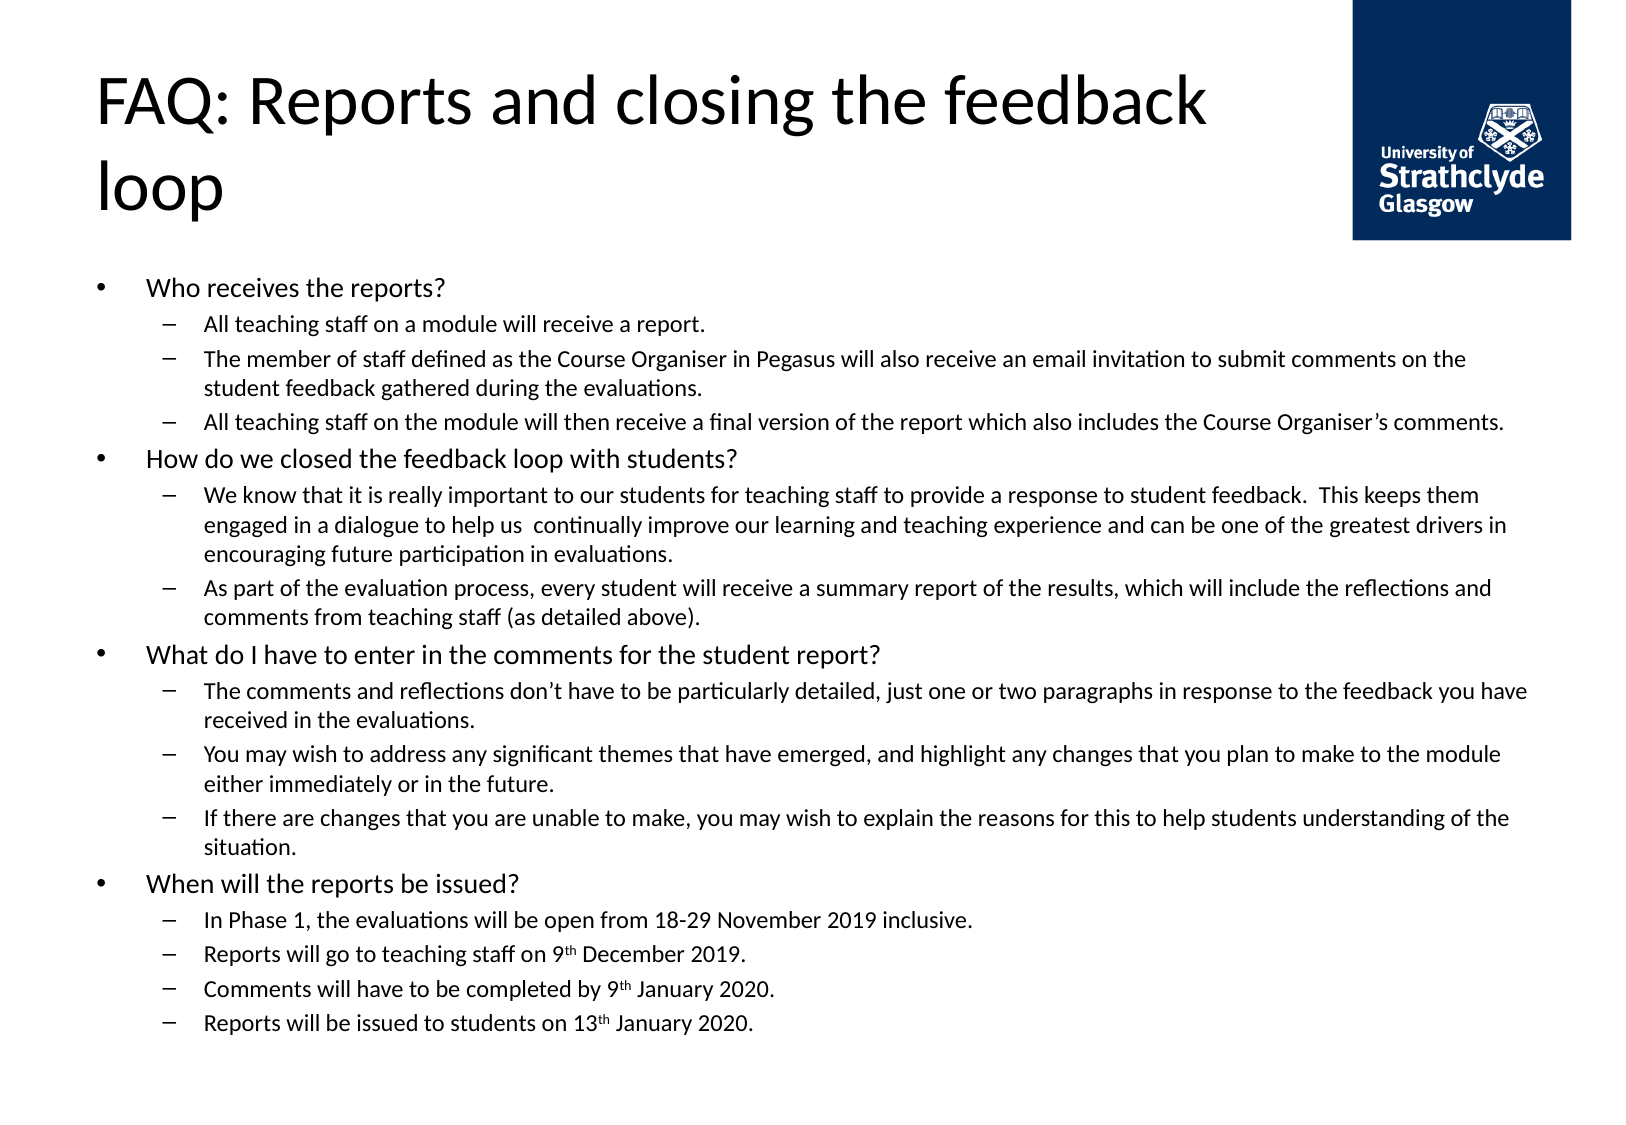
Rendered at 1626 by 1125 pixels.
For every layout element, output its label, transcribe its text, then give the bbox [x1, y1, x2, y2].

list Who receives the reports? All teaching staff on a module will receive a report. The member of staff defined as the Course Organiser in Pegasus will also receive an email invitation to submit comments on the student feedback gathered during the evaluations. All teaching staff on the module will then receive a final version of the report which also includes the Course Organiser’s comments. How do we closed the feedback loop with students? We know that it is really important to our students for teaching staff to provide a response to student feedback. This keeps them engaged in a dialogue to help us continually improve our learning and teaching experience and can be one of the greatest drivers in encouraging future participation in evaluations. As part of the evaluation process, every student will receive a summary report of the results, which will include the reflections and comments from teaching staff (as detailed above). What do I have to enter in the comments for the student report? The comments and reflections don’t have to be particularly detailed, just one or two paragraphs in response to the feedback you have received in the evaluations. You may wish to address any significant themes that have emerged, and highlight any changes that you plan to make to the module either immediately or in the future. If there are changes that you are unable to make, you may wish to explain the reasons for this to help students understanding of the situation. When will the reports be issued? In Phase 1, the evaluations will be open from 18-29 November 2019 inclusive. Reports will go to teaching staff on 9th December 2019. Comments will have to be completed by 9th January 2020. Reports will be issued to students on 13th January 2020. [81, 262, 1544, 1080]
picture [0, 0, 1626, 1125]
title FAQ: Reports and closing the feedback loop [81, 45, 1349, 233]
